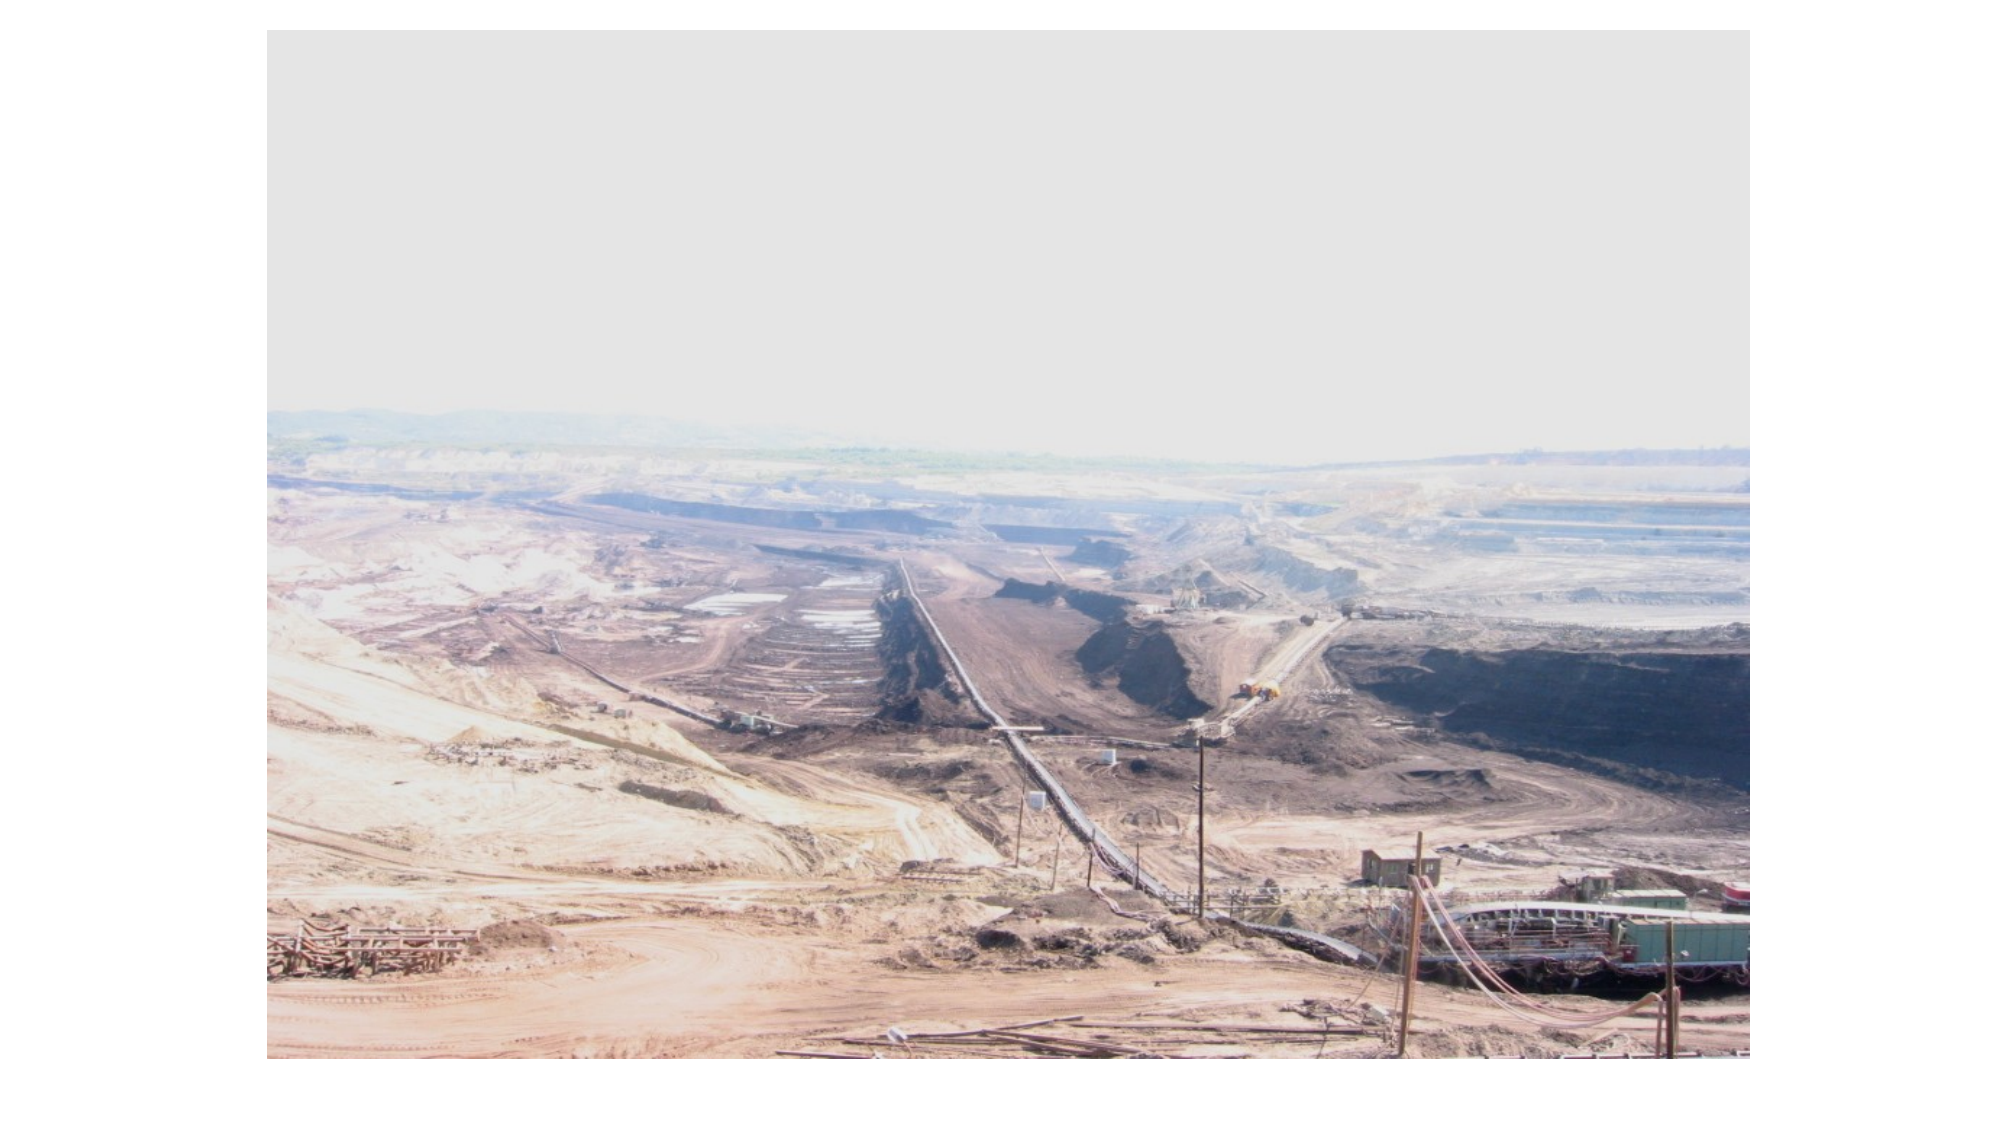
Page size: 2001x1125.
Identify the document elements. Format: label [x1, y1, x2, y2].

picture [267, 30, 1750, 1059]
